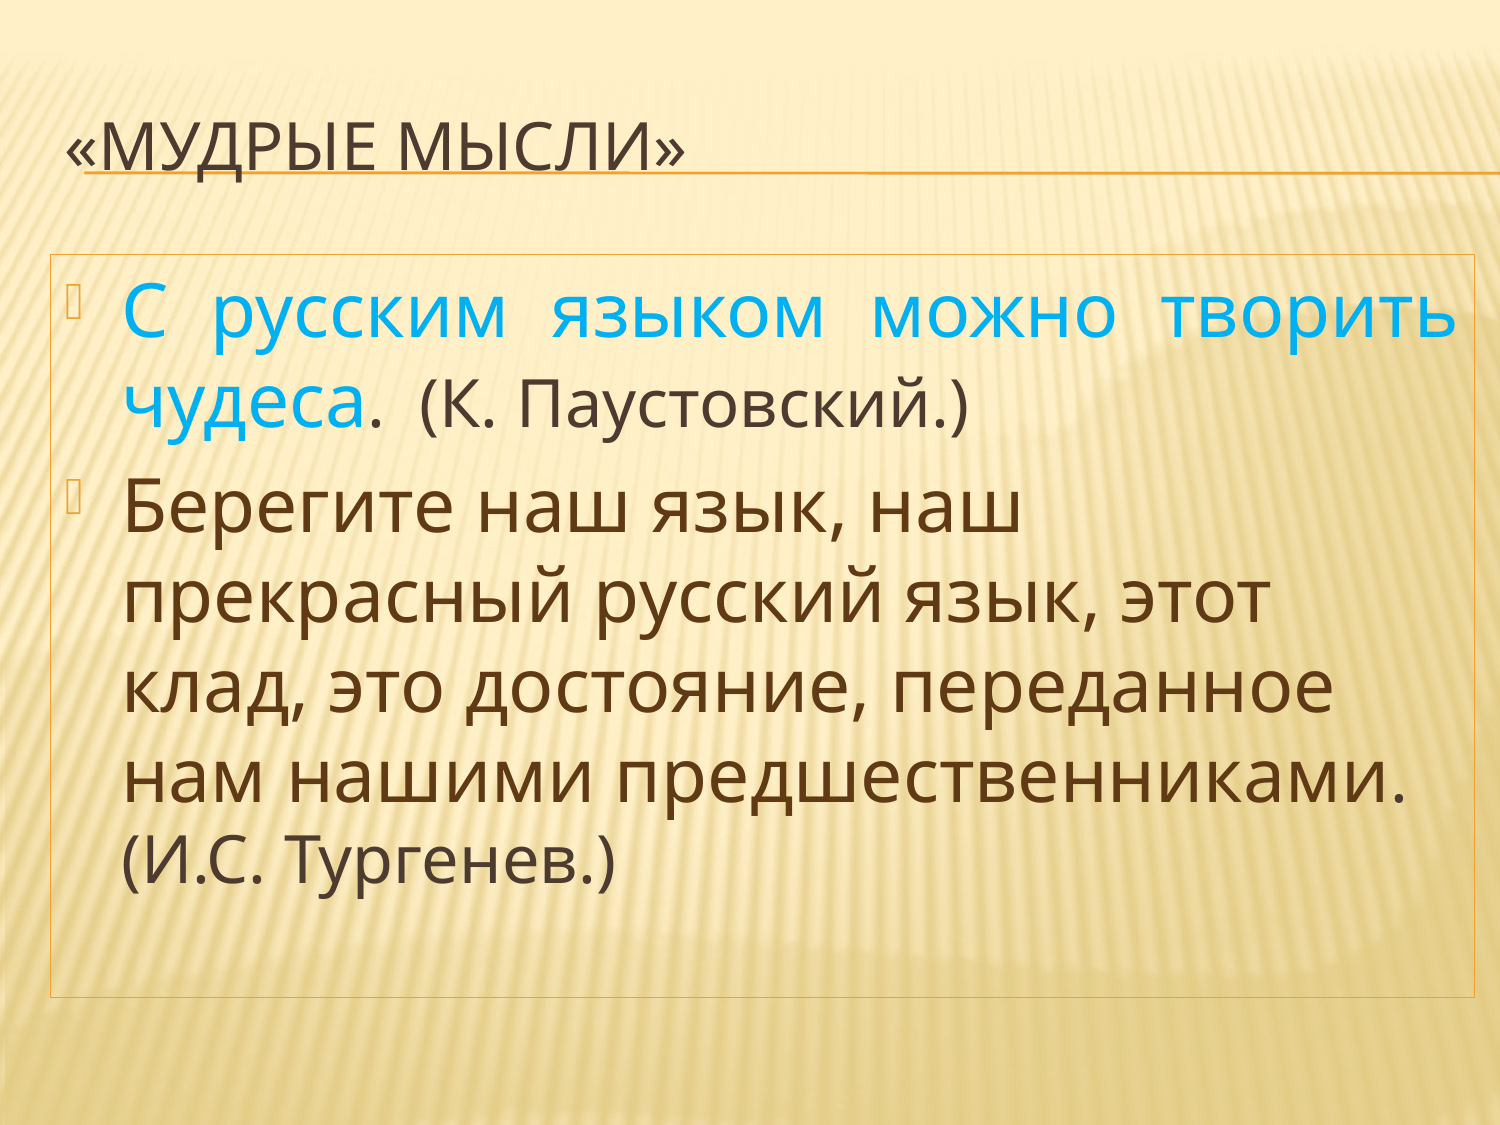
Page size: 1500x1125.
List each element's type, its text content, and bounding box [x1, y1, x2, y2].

title «мудрые мысли» [50, 75, 1475, 213]
list С русским языком можно творить чудеса. (К. Паустовский.) Берегите наш язык, наш прекрасный русский язык, этот клад, это достояние, переданное нам нашими предшественниками. (И.С. Тургенев.) [50, 254, 1475, 998]
